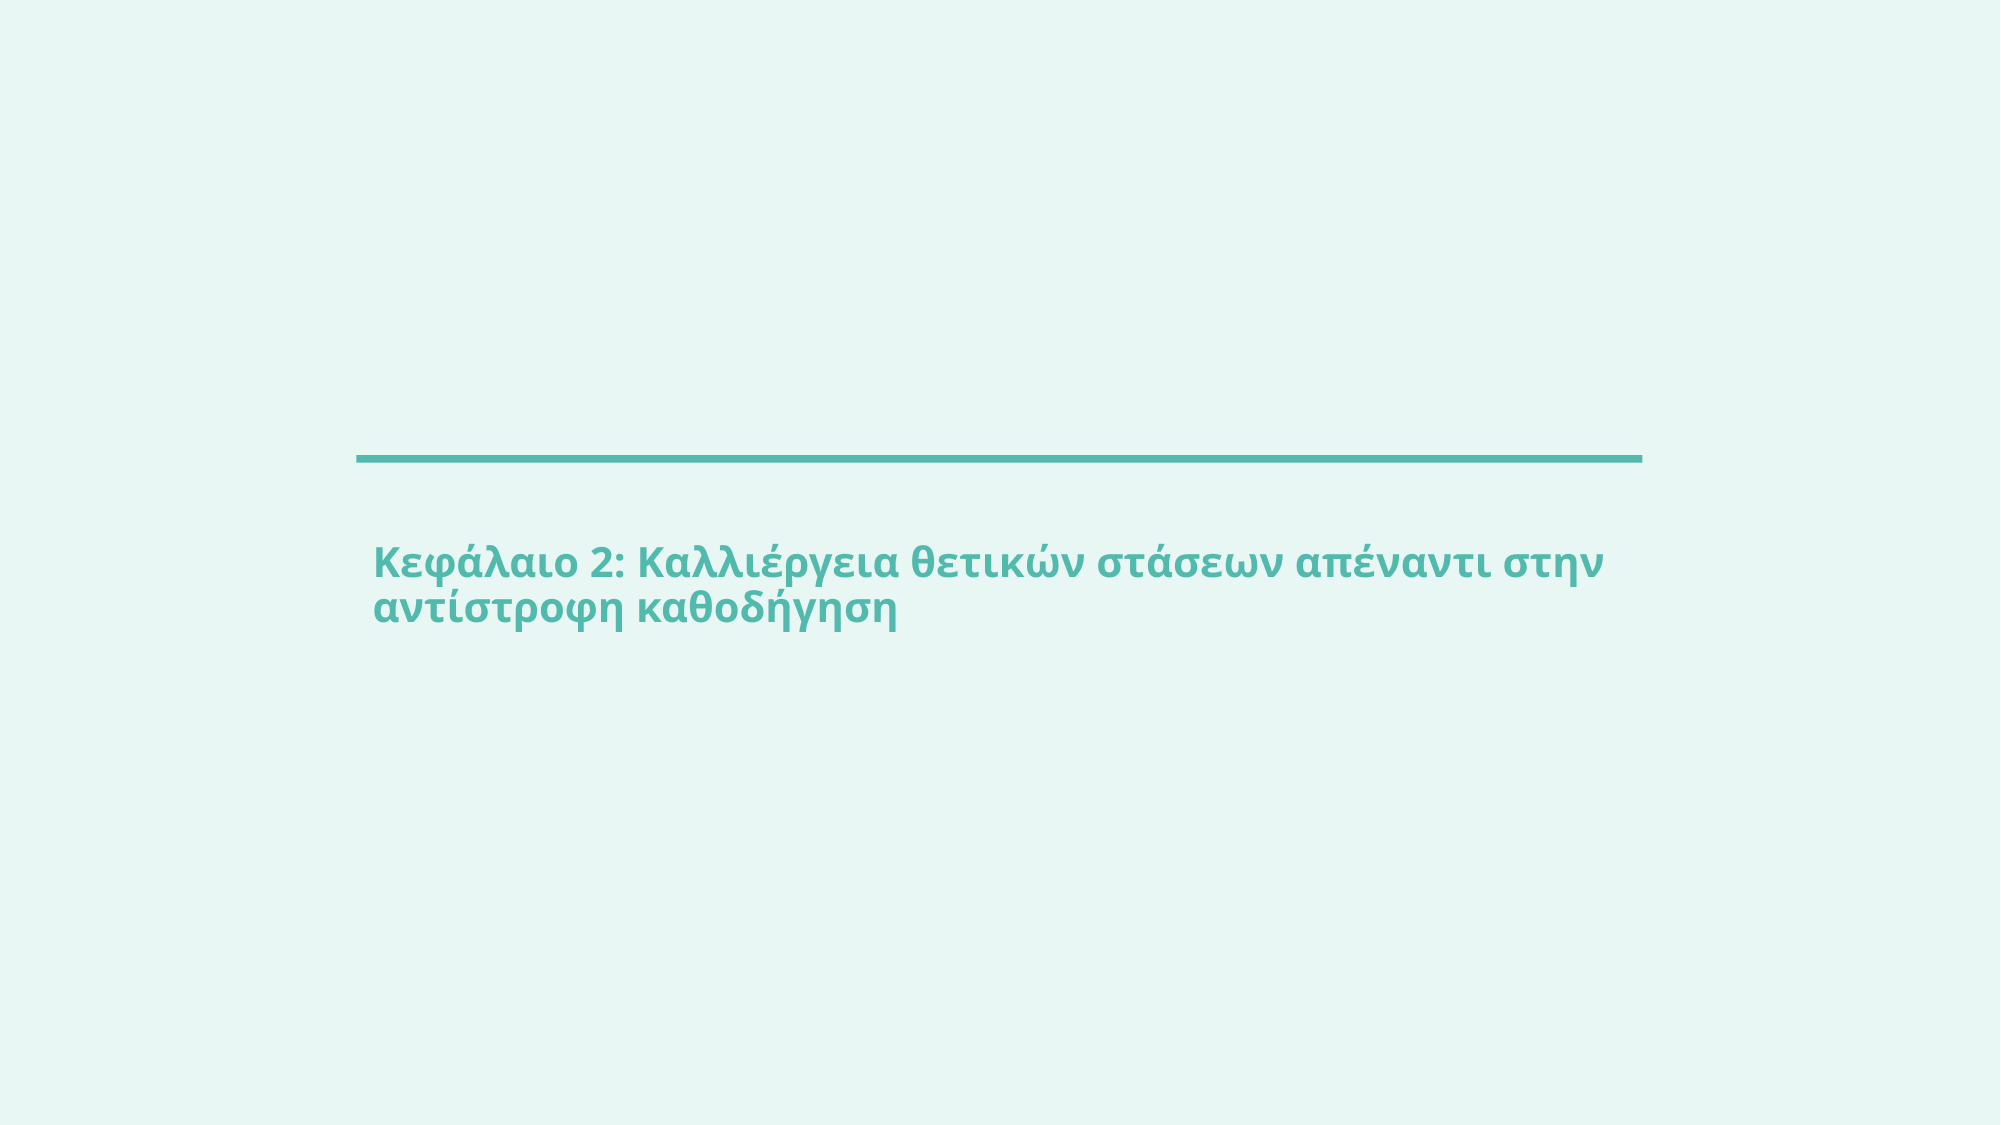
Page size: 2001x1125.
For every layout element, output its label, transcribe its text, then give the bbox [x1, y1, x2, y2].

title Κεφάλαιο 2: Καλλιέργεια θετικών στάσεων απέναντι στην αντίστροφη καθοδήγηση [357, 455, 1706, 718]
